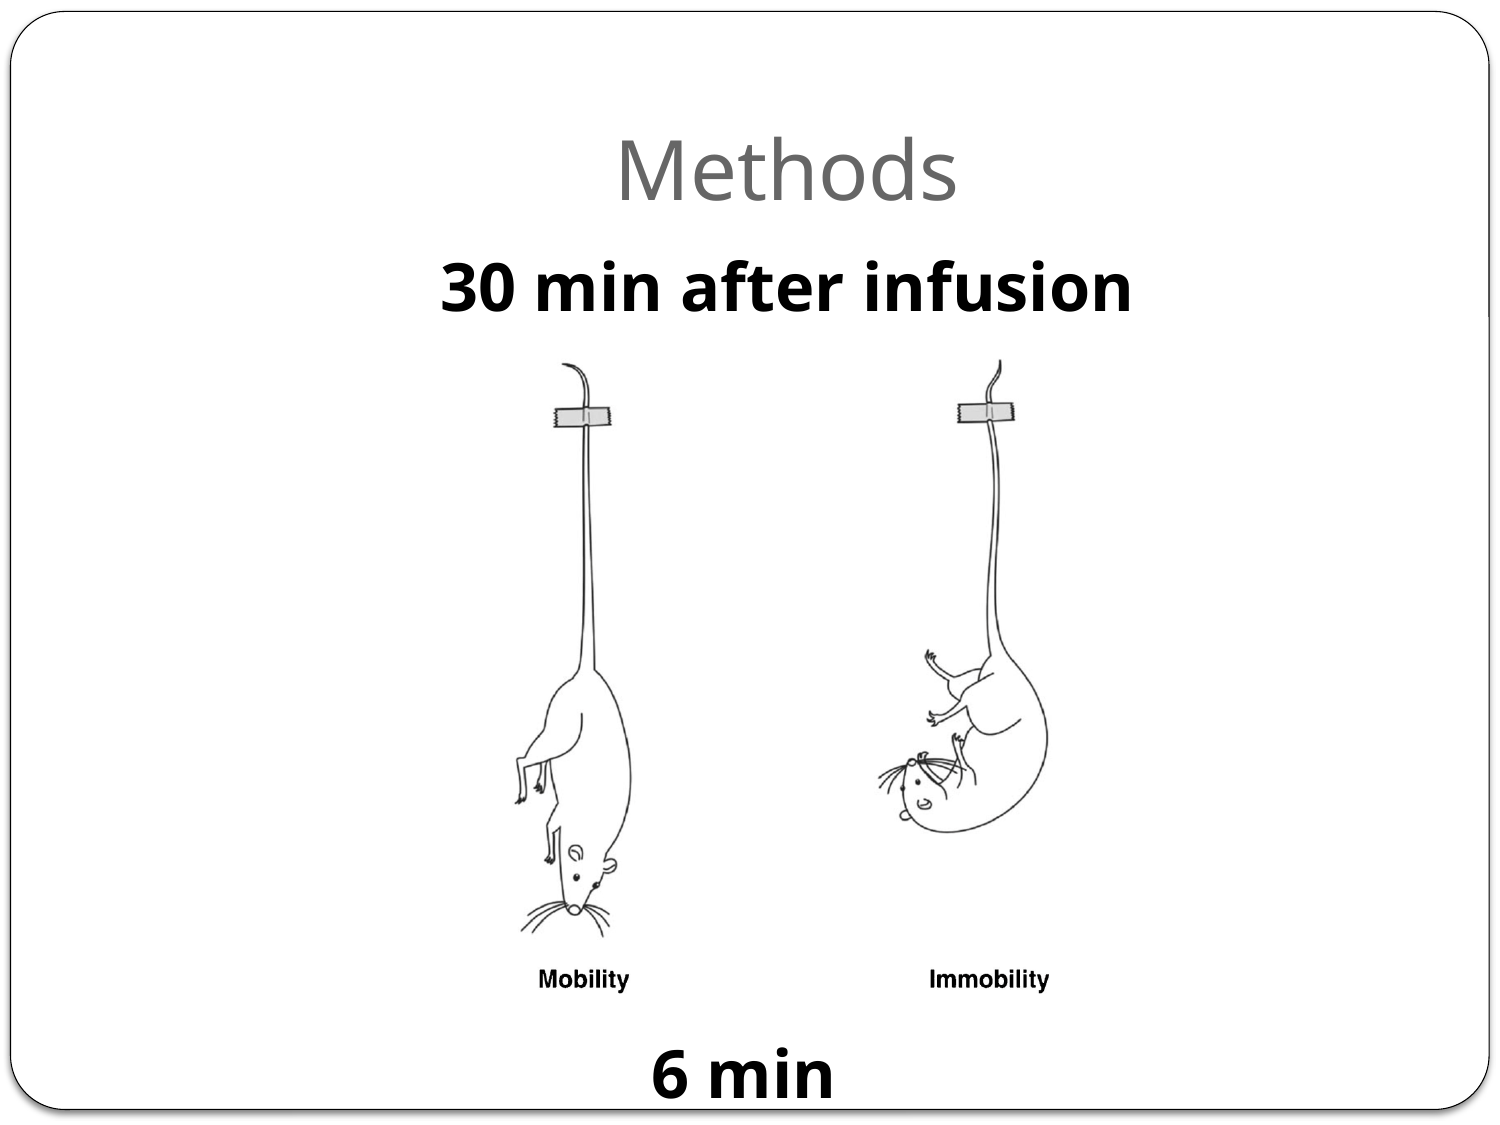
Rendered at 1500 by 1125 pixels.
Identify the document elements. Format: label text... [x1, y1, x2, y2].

picture [449, 337, 1102, 1034]
text_box 6 min [412, 1024, 1075, 1120]
list 30 min after infusion [150, 237, 1425, 338]
title Methods [150, 45, 1425, 233]
